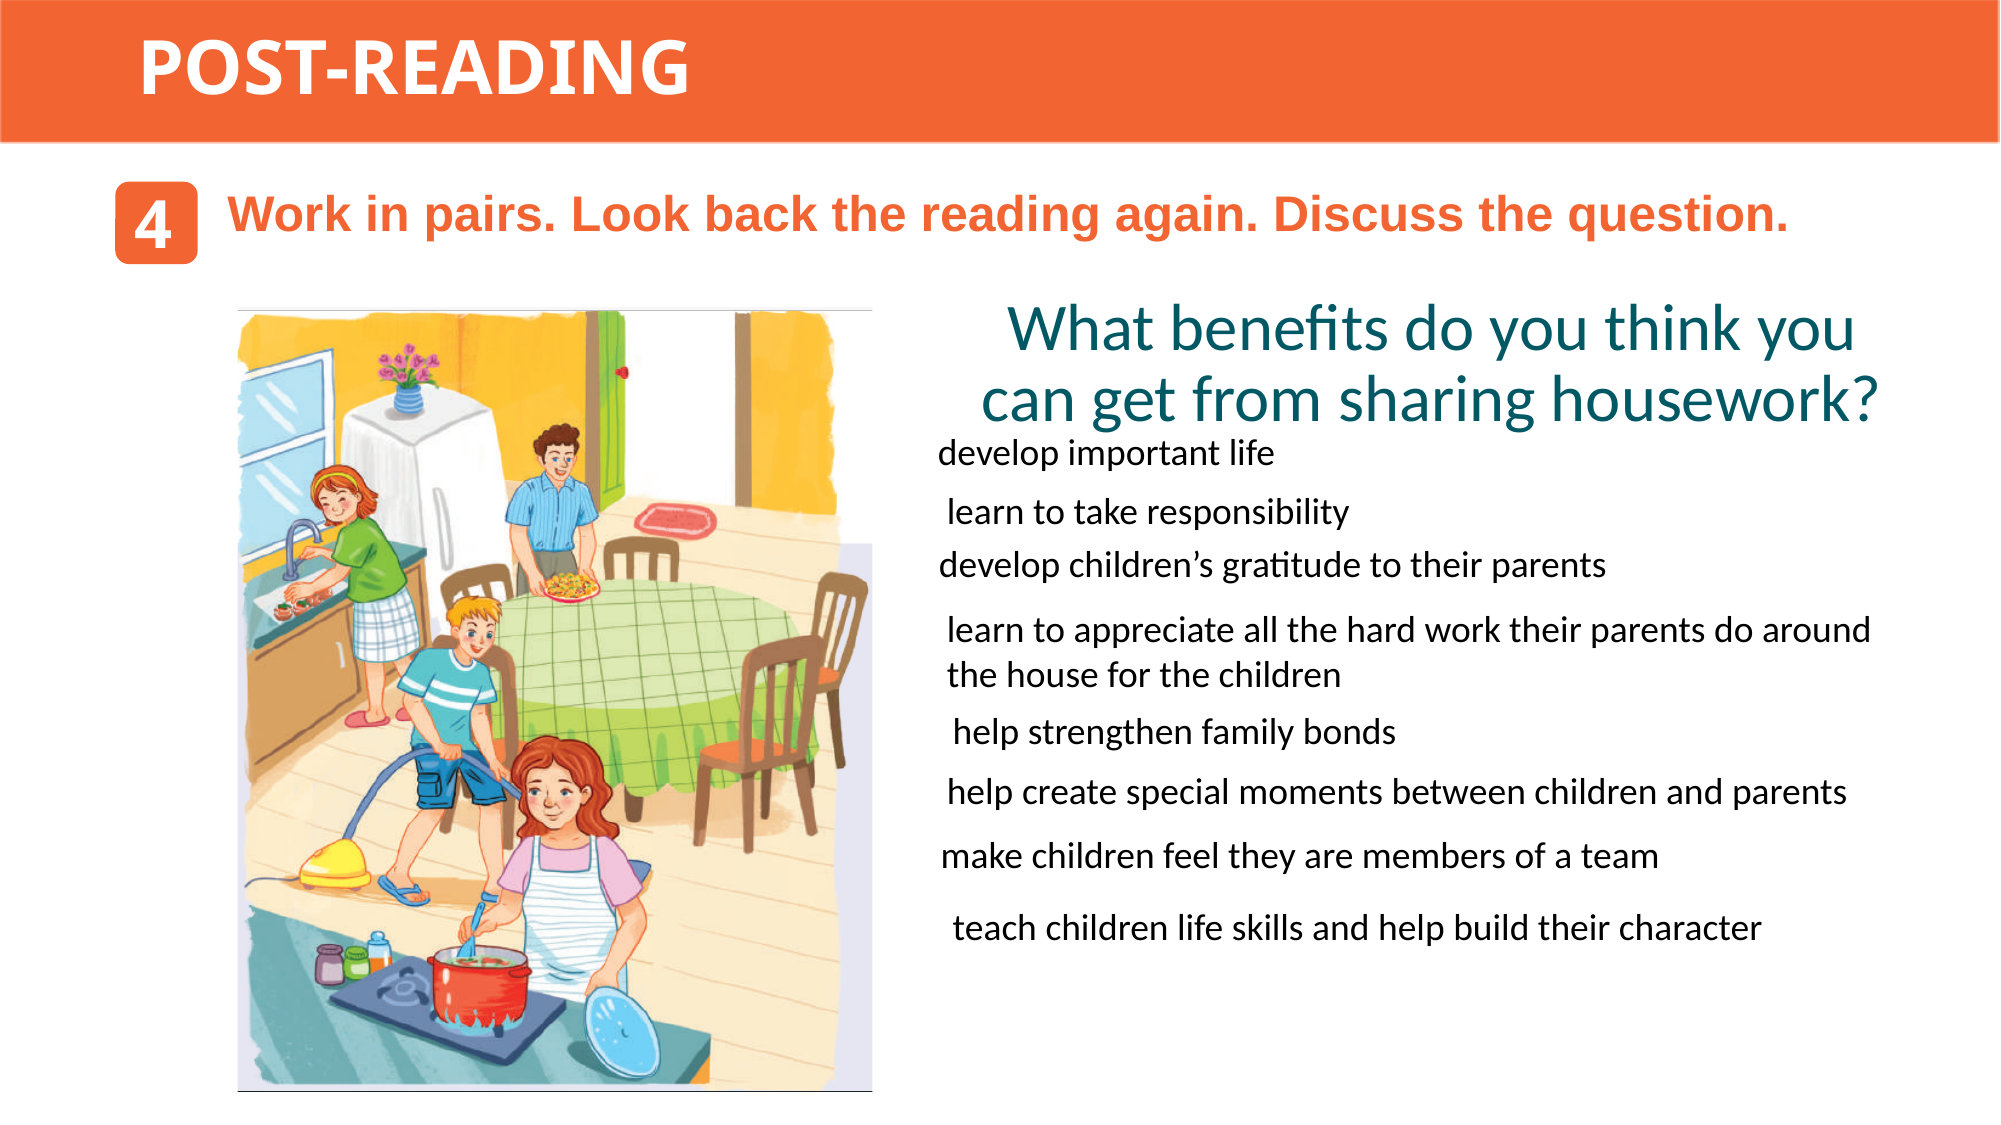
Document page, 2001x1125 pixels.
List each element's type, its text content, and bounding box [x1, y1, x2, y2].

text_box develop important life [923, 420, 1507, 480]
text_box Work in pairs. Look back the reading again. Discuss the question. [212, 174, 1911, 250]
text_box learn to take responsibility [932, 479, 1498, 532]
text_box make children feel they are members of a team [925, 823, 1837, 884]
picture [237, 307, 873, 1092]
text_box 4 [117, 174, 191, 270]
text_box help strengthen family bonds [938, 699, 1613, 759]
picture [0, 0, 2000, 144]
text_box [191, 182, 199, 264]
text_box help create special moments between children and parents [932, 759, 1900, 820]
subtitle What benefits do you think you can get from sharing housework? [883, 271, 1982, 458]
text_box teach children life skills and help build their character [938, 895, 1938, 955]
text_box develop children’s gratitude to their parents [924, 532, 1763, 592]
text_box learn to appreciate all the hard work their parents do around the house for the children [932, 597, 1911, 703]
